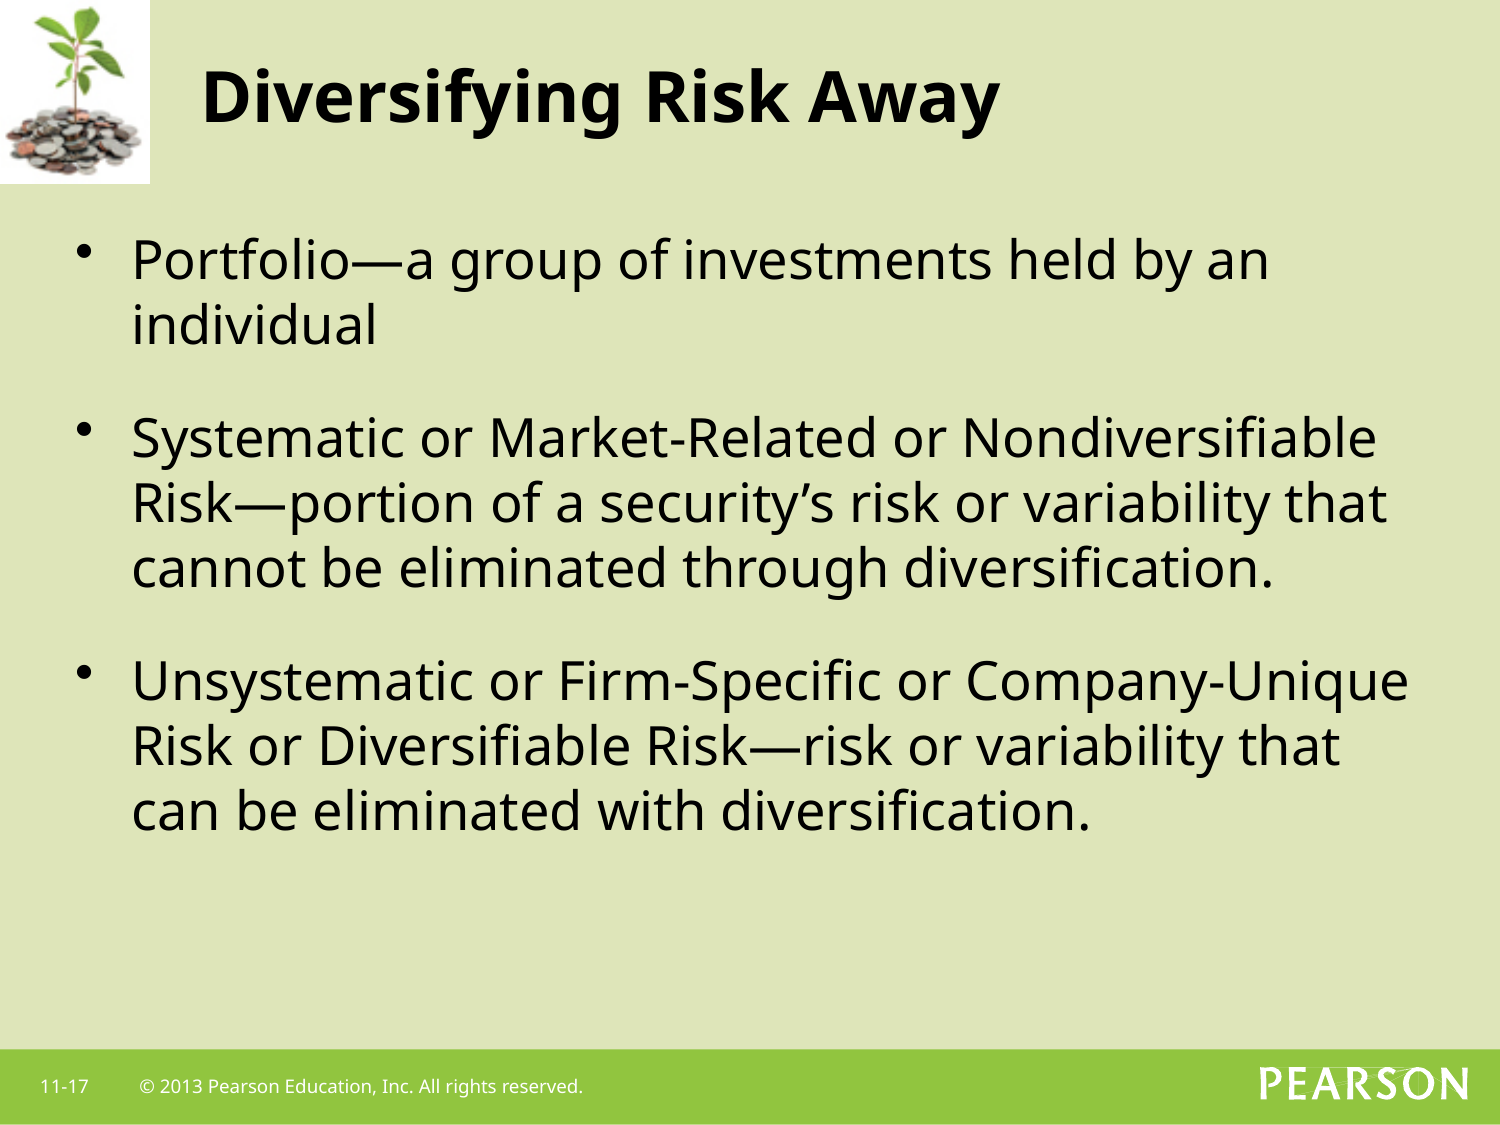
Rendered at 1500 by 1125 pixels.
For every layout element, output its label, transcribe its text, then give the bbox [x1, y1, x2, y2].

picture [0, 0, 150, 184]
title Diversifying Risk Away [200, 24, 1413, 163]
list Portfolio—a group of investments held by an individual Systematic or Market-Related or Nondiversifiable Risk—portion of a security’s risk or variability that cannot be eliminated through diversification. Unsystematic or Firm-Specific or Company-Unique Risk or Diversifiable Risk—risk or variability that can be eliminated with diversification. [75, 224, 1425, 1038]
